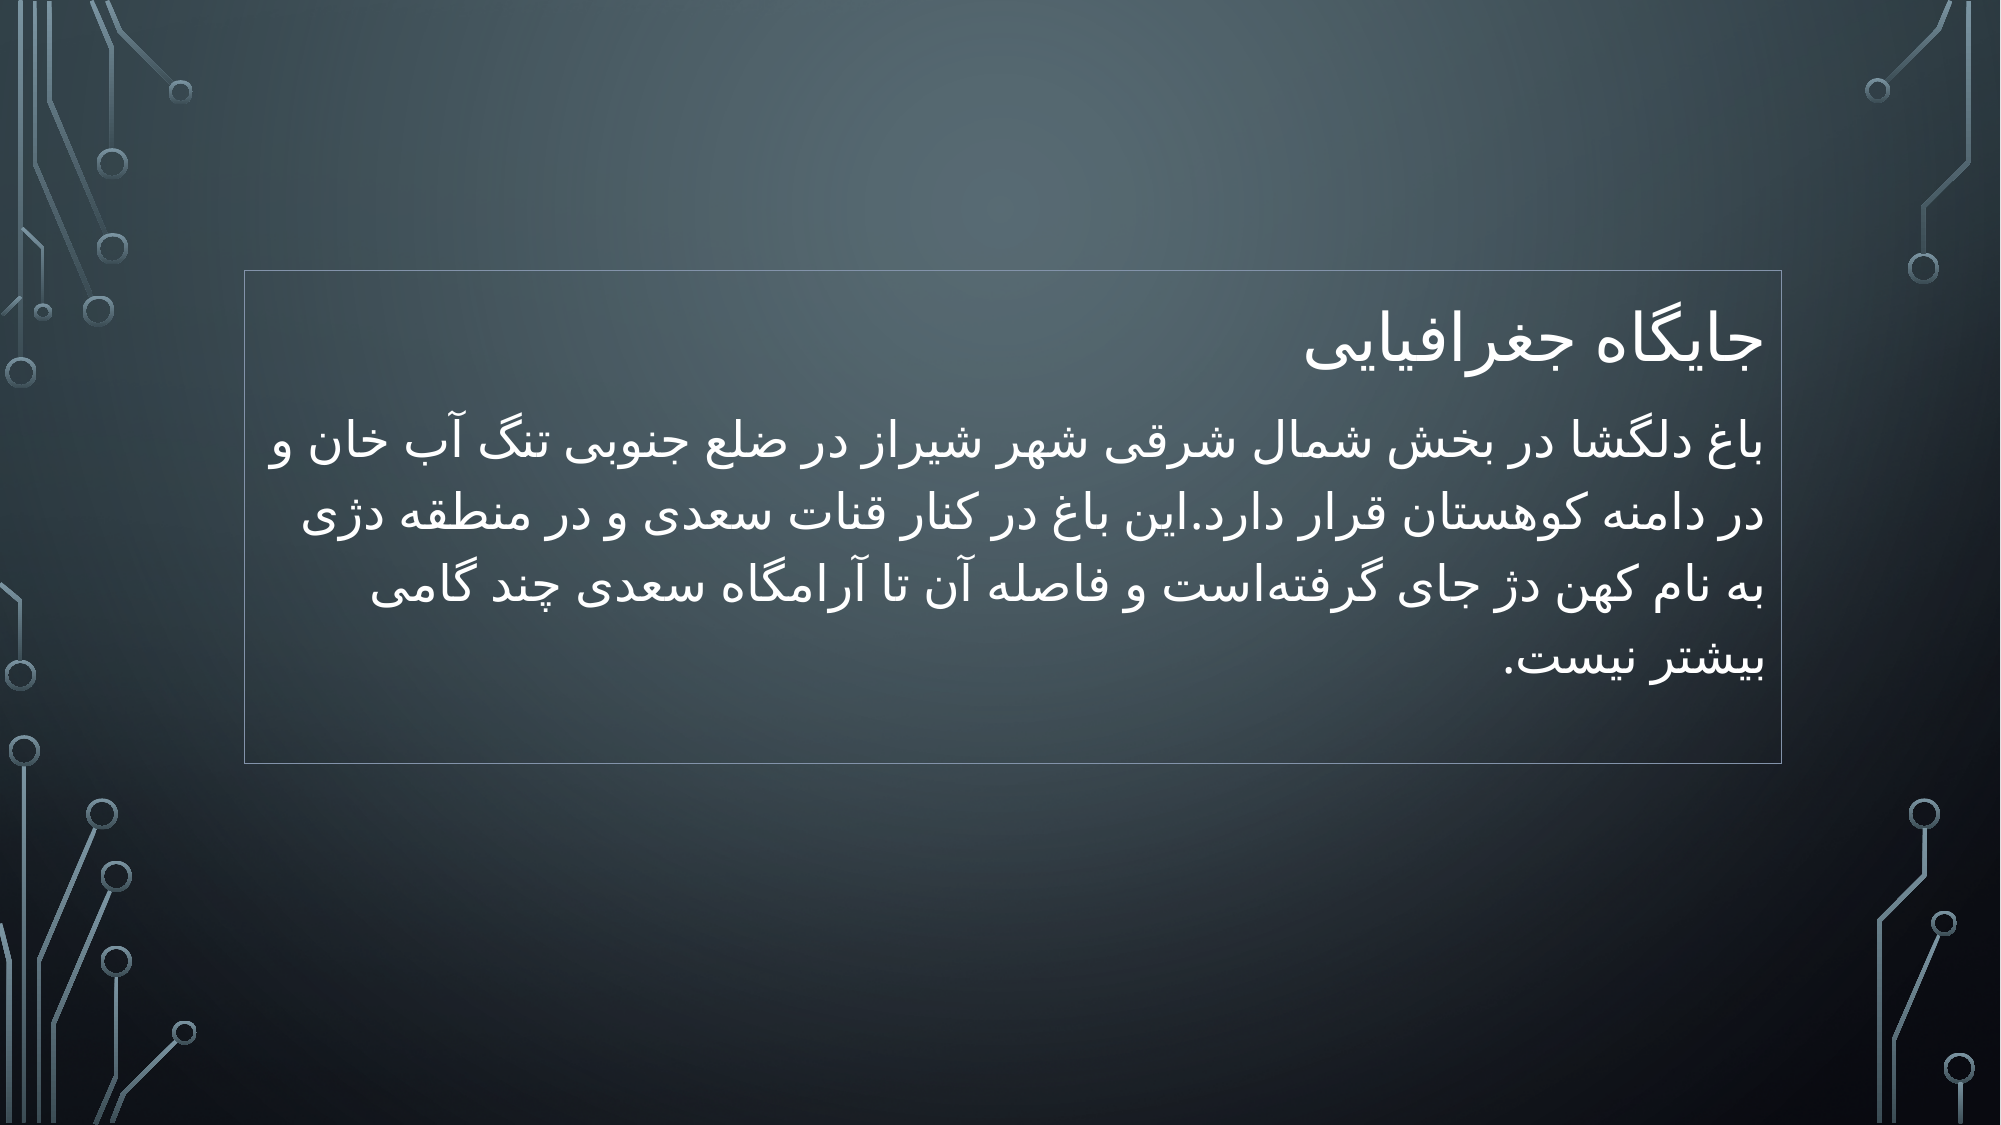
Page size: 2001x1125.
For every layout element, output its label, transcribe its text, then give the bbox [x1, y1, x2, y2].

list جایگاه جغرافیایی باغ دلگشا در بخش شمال شرقی شهر شیراز در ضلع جنوبی تنگ آب خان و در دامنه کوهستان قرار دارد.این باغ در کنار قنات سعدی و در منطقه دژی به نام کهن دژ جای گرفته‌است و فاصله آن تا آرامگاه سعدی چند گامی بیشتر نیست. [244, 270, 1782, 764]
